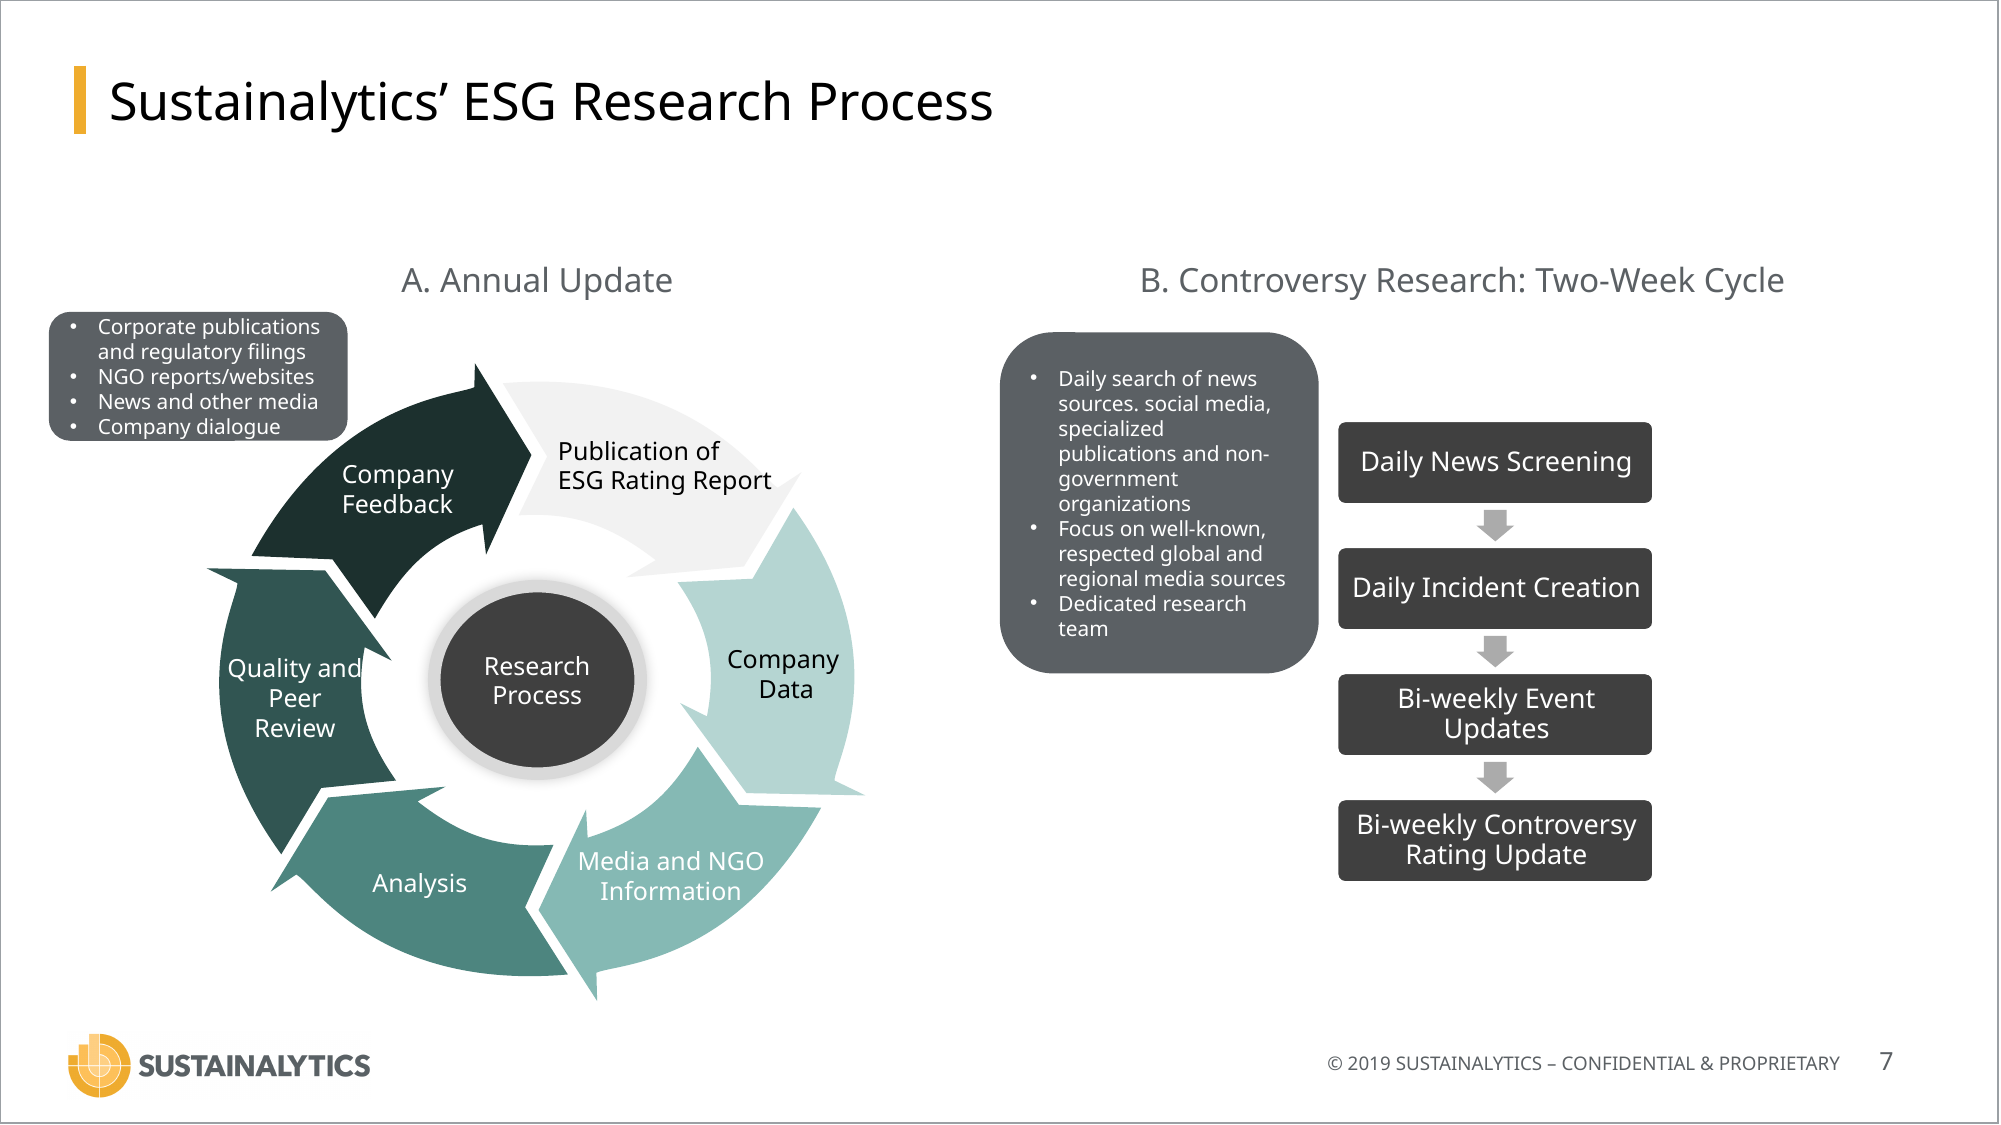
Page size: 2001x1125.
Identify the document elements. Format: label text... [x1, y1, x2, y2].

text_box Daily search of news sources. social media, specialized publications and non-government organizations Focus on well-known, respected global and regional media sources Dedicated research team [999, 332, 1319, 674]
list B. Controversy Research: Two-Week Cycle [1026, 243, 1900, 969]
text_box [174, 363, 900, 1001]
title Sustainalytics’ ESG Research Process [101, 68, 1902, 138]
slide_number 7 [1850, 1032, 1902, 1093]
footer © 2019 SUSTAINALYTICS – CONFIDENTIAL & PROPRIETARY [911, 1032, 1847, 1093]
text_box Corporate publications and regulatory filings NGO reports/websites News and other media Company dialogue [48, 311, 348, 441]
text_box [1126, 420, 1864, 883]
list A. Annual Update [99, 243, 975, 969]
picture [67, 1031, 371, 1100]
